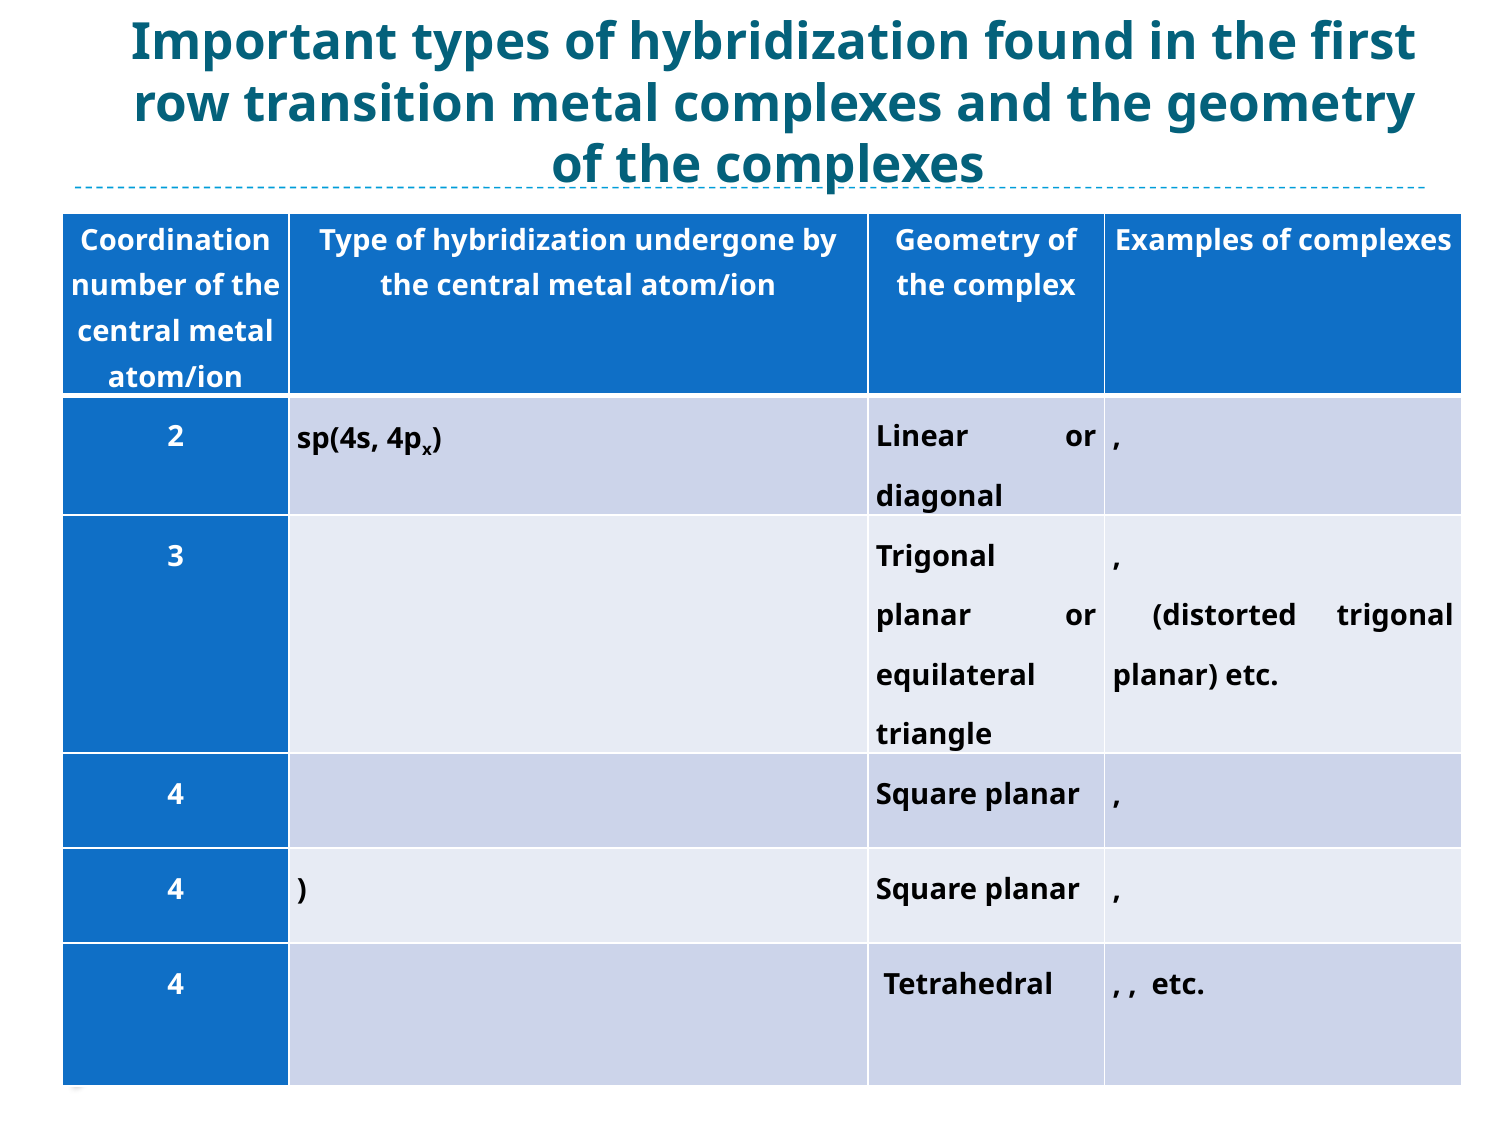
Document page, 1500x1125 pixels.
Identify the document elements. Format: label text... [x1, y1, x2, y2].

title Important types of hybridization found in the first row transition metal complexes and the geometry of the complexes [99, 0, 1450, 200]
